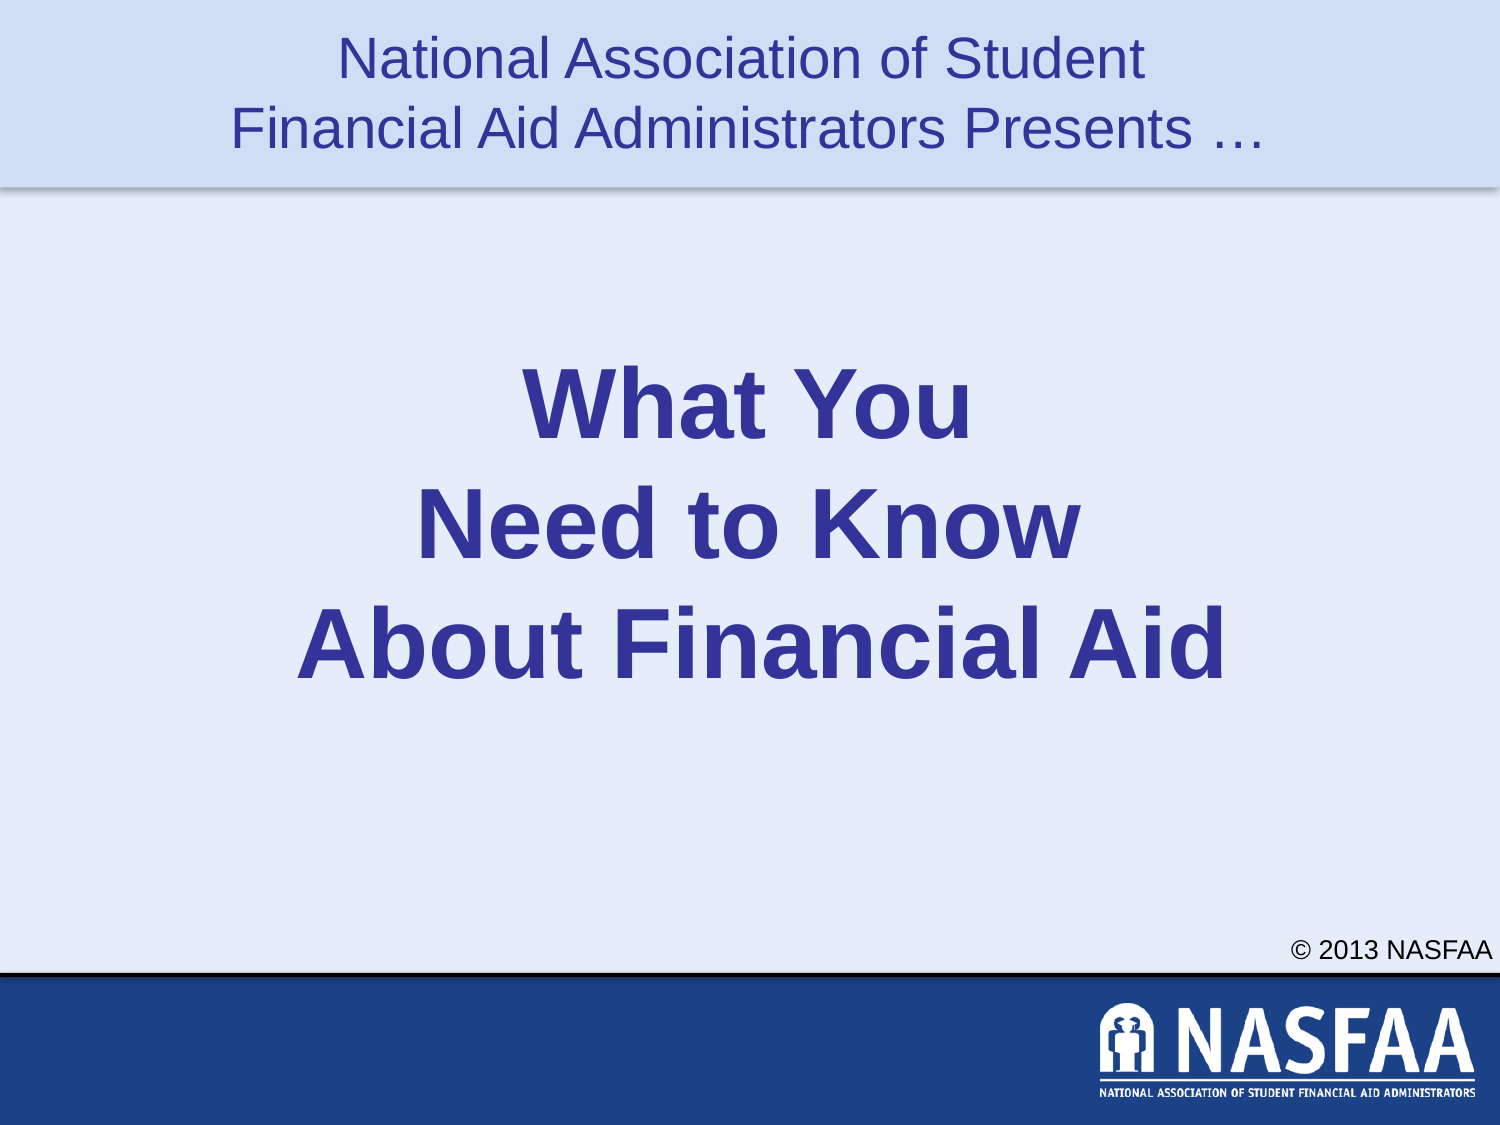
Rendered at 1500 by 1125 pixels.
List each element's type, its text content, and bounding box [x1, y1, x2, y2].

picture [1100, 1003, 1475, 1097]
text_box What You Need to Know About Financial Aid [124, 331, 1400, 706]
